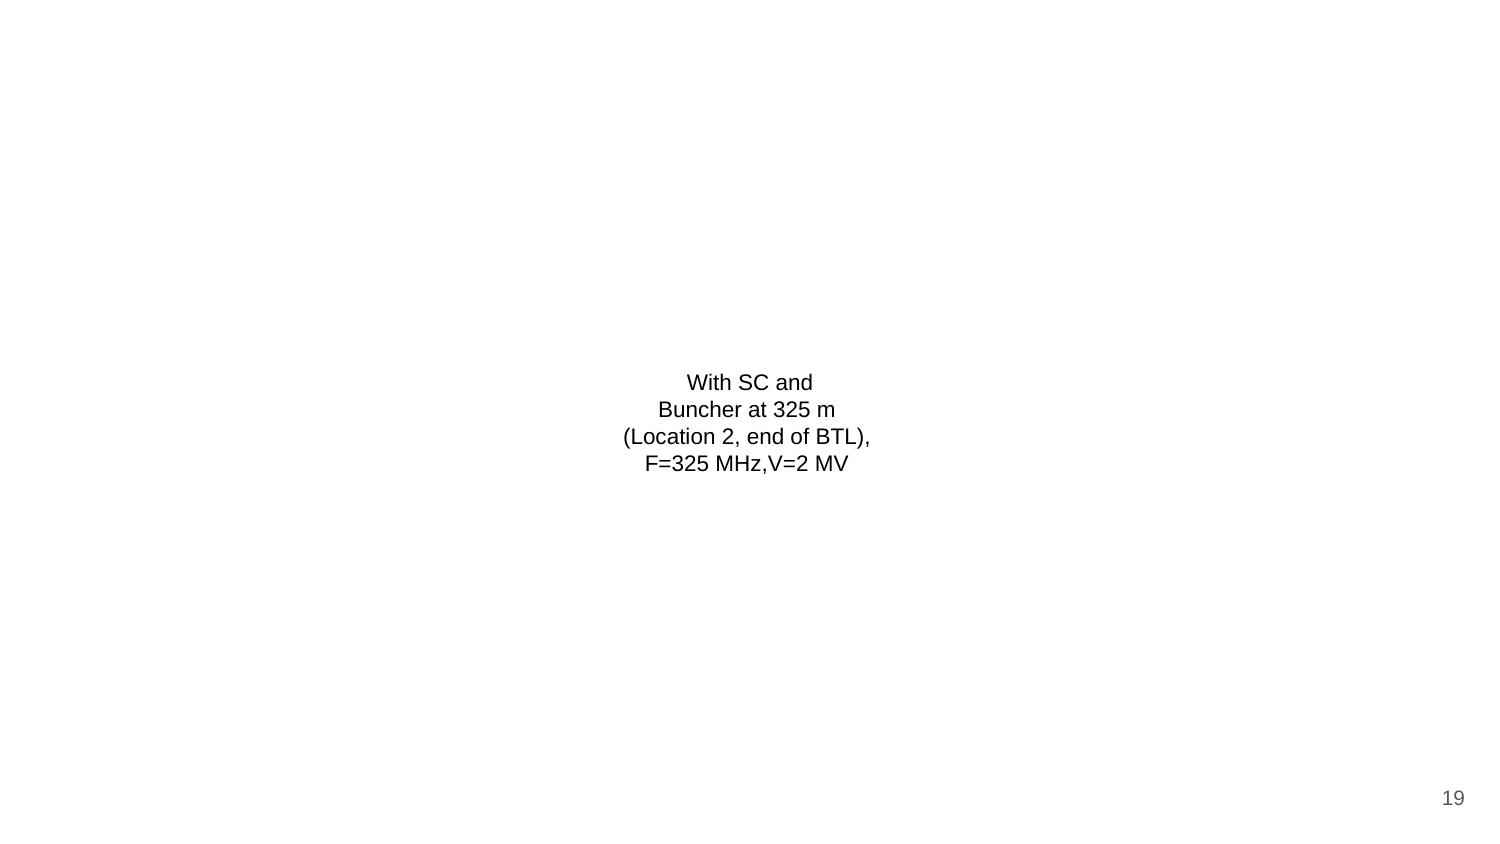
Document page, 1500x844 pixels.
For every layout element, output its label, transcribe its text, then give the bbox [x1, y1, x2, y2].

title With SC and Buncher at 325 m (Location 2, end of BTL), F=325 MHz,V=2 MV [51, 352, 1449, 491]
slide_number ‹#› [1389, 764, 1480, 830]
